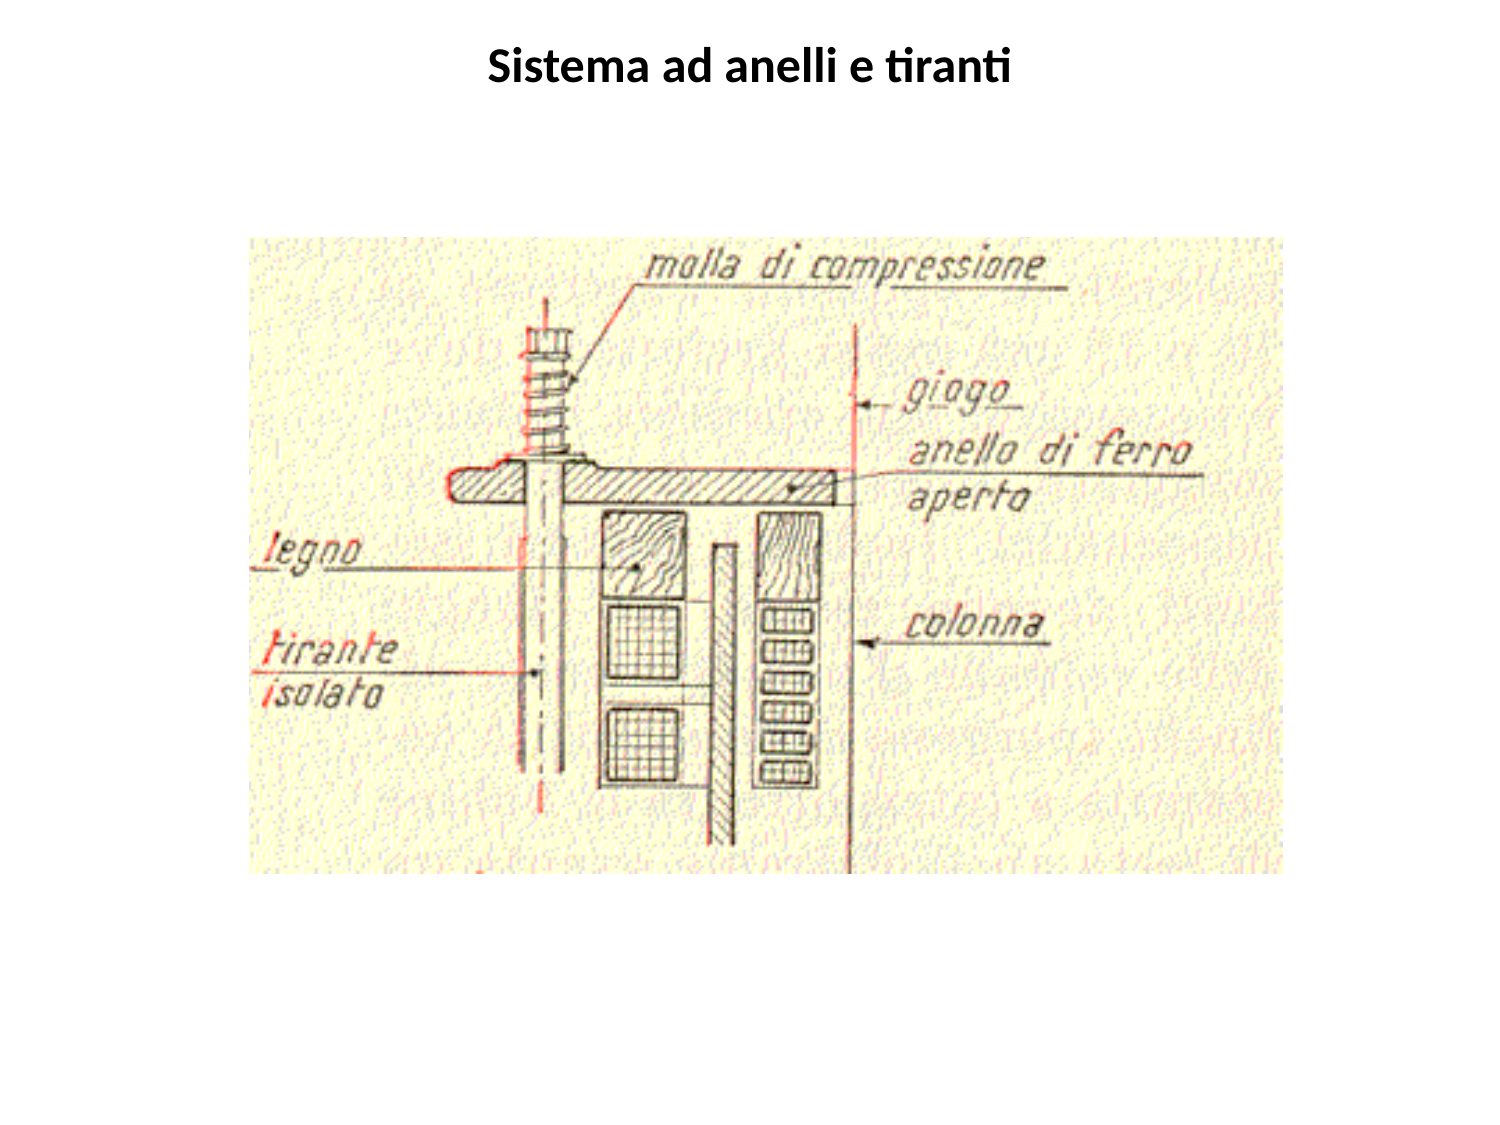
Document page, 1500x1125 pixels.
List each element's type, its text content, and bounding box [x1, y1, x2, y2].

text_box Sistema ad anelli e tiranti [0, 24, 1500, 100]
picture [249, 237, 1283, 875]
